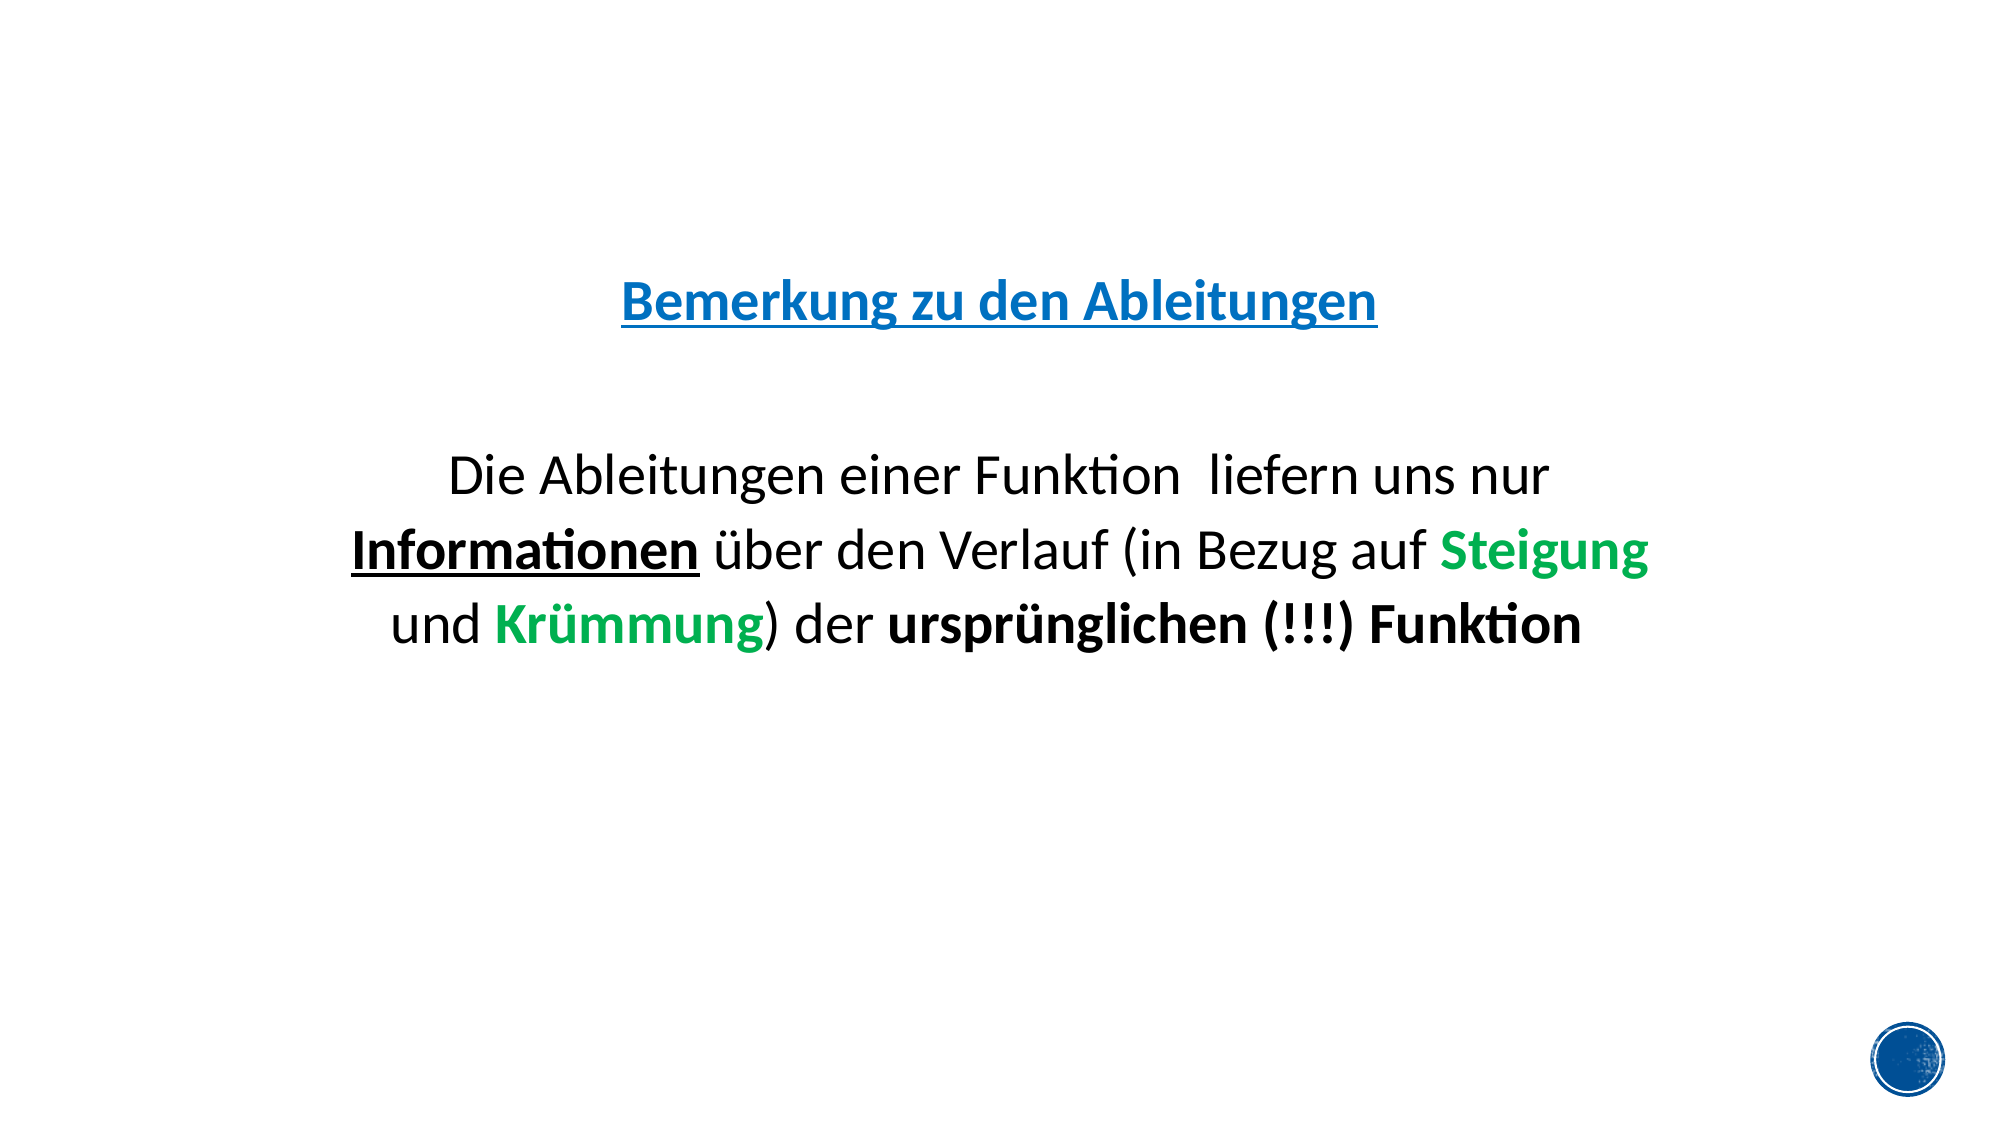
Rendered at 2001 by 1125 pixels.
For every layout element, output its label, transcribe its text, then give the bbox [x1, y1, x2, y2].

text_box Bemerkung zu den Ableitungen [606, 255, 1394, 340]
